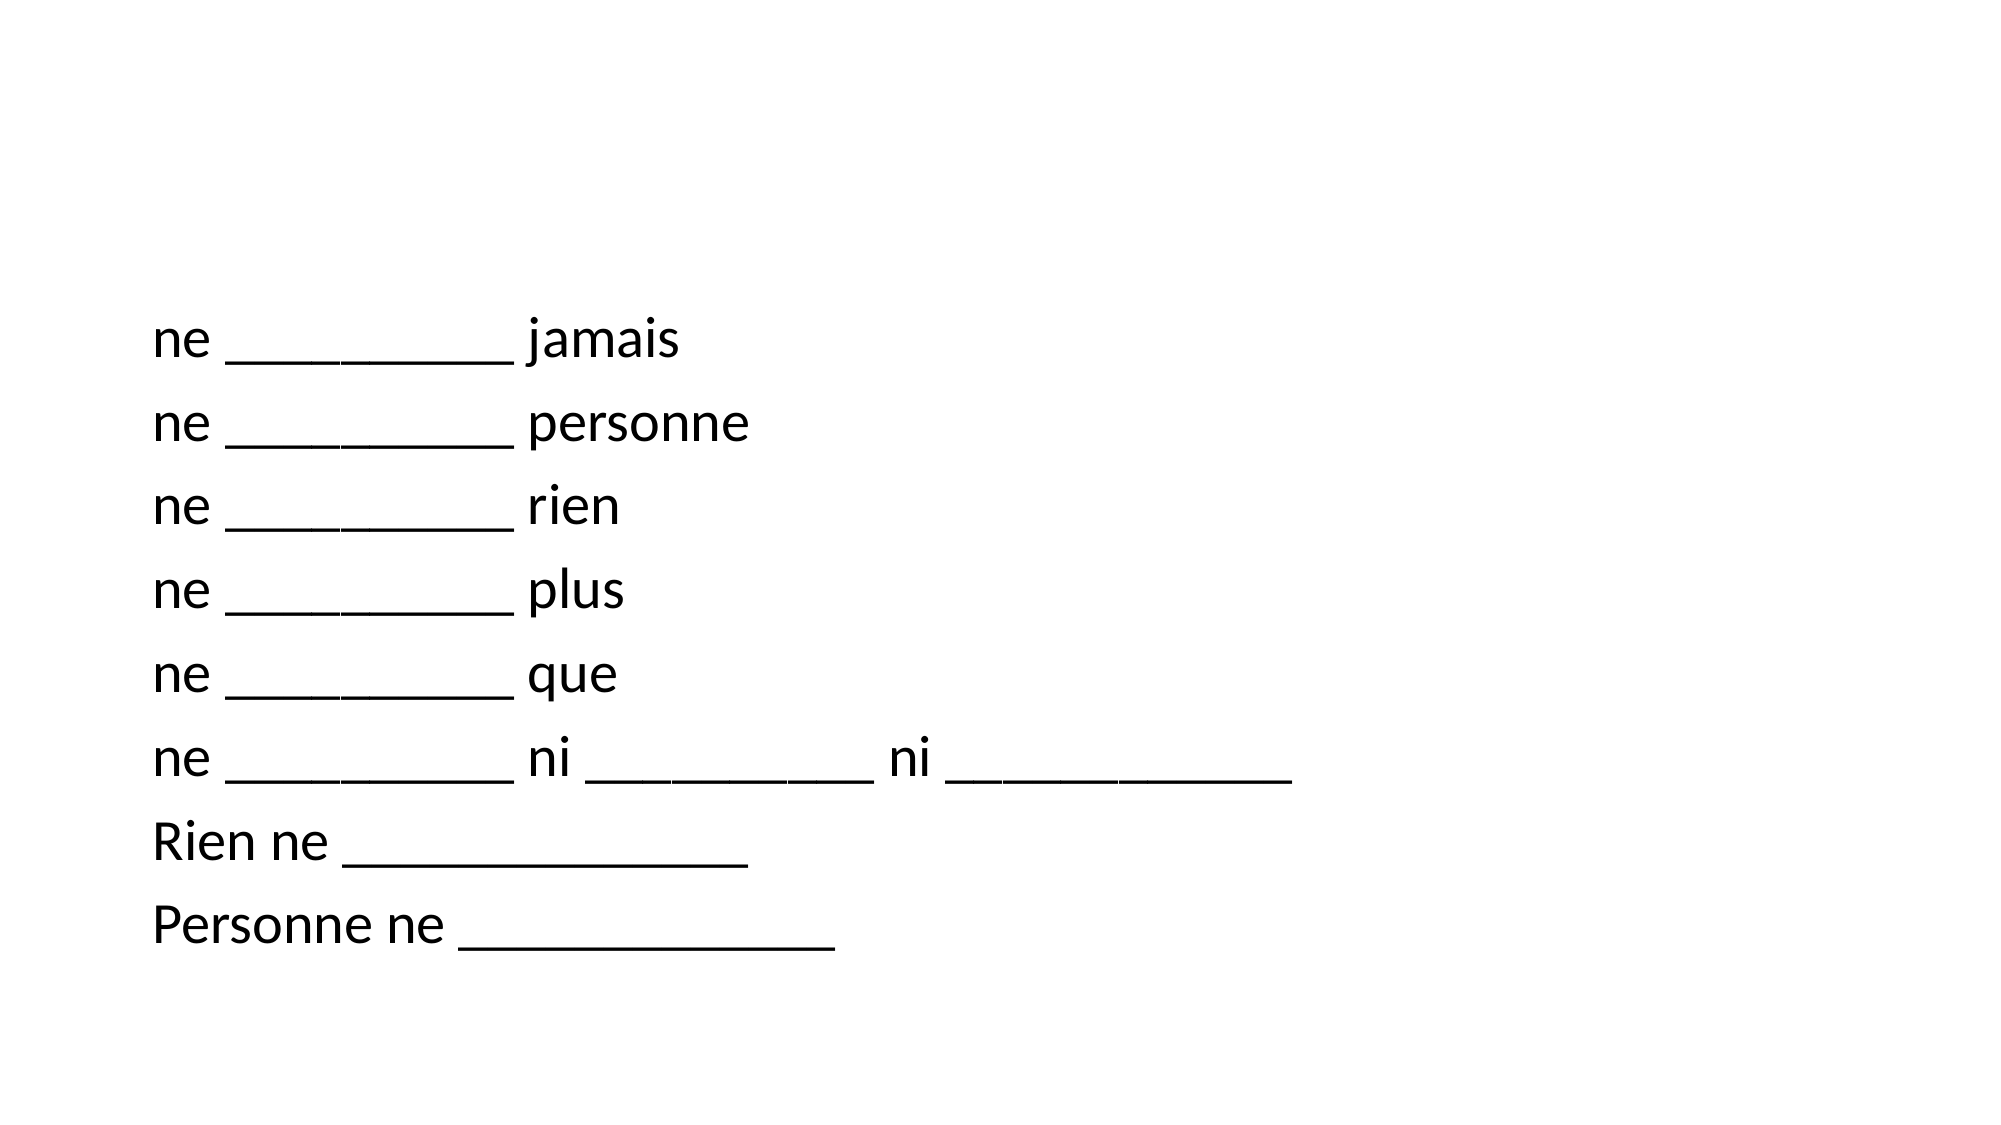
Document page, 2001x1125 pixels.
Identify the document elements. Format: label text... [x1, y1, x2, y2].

list ne __________ jamais ne __________ personne ne __________ rien ne __________ plus ne __________ que ne __________ ni __________ ni ____________ Rien ne ______________ Personne ne _____________ [137, 299, 1863, 1014]
